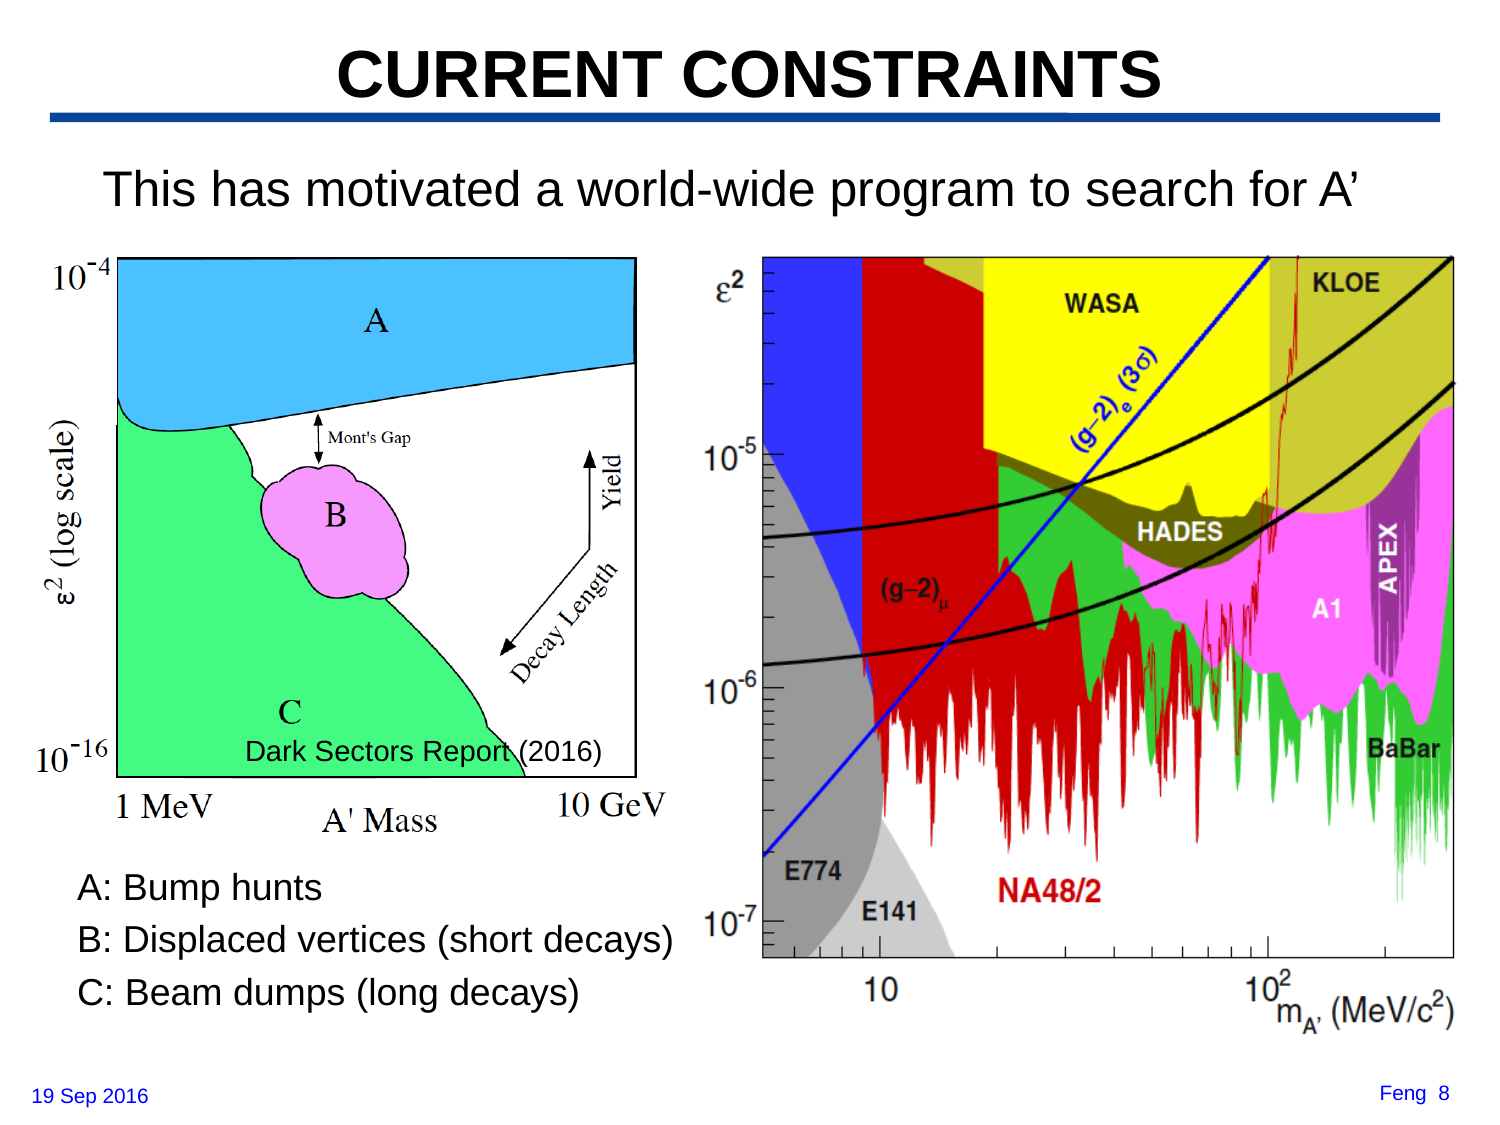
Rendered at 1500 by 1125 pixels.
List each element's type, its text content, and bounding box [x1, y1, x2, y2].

title CURRENT CONSTRAINTS [0, 17, 1500, 125]
list A: Bump hunts B: Displaced vertices (short decays) C: Beam dumps (long decays) [62, 854, 738, 1063]
picture [37, 249, 672, 838]
picture [700, 249, 1464, 1038]
text_box This has motivated a world-wide program to search for A’ [87, 149, 1425, 224]
